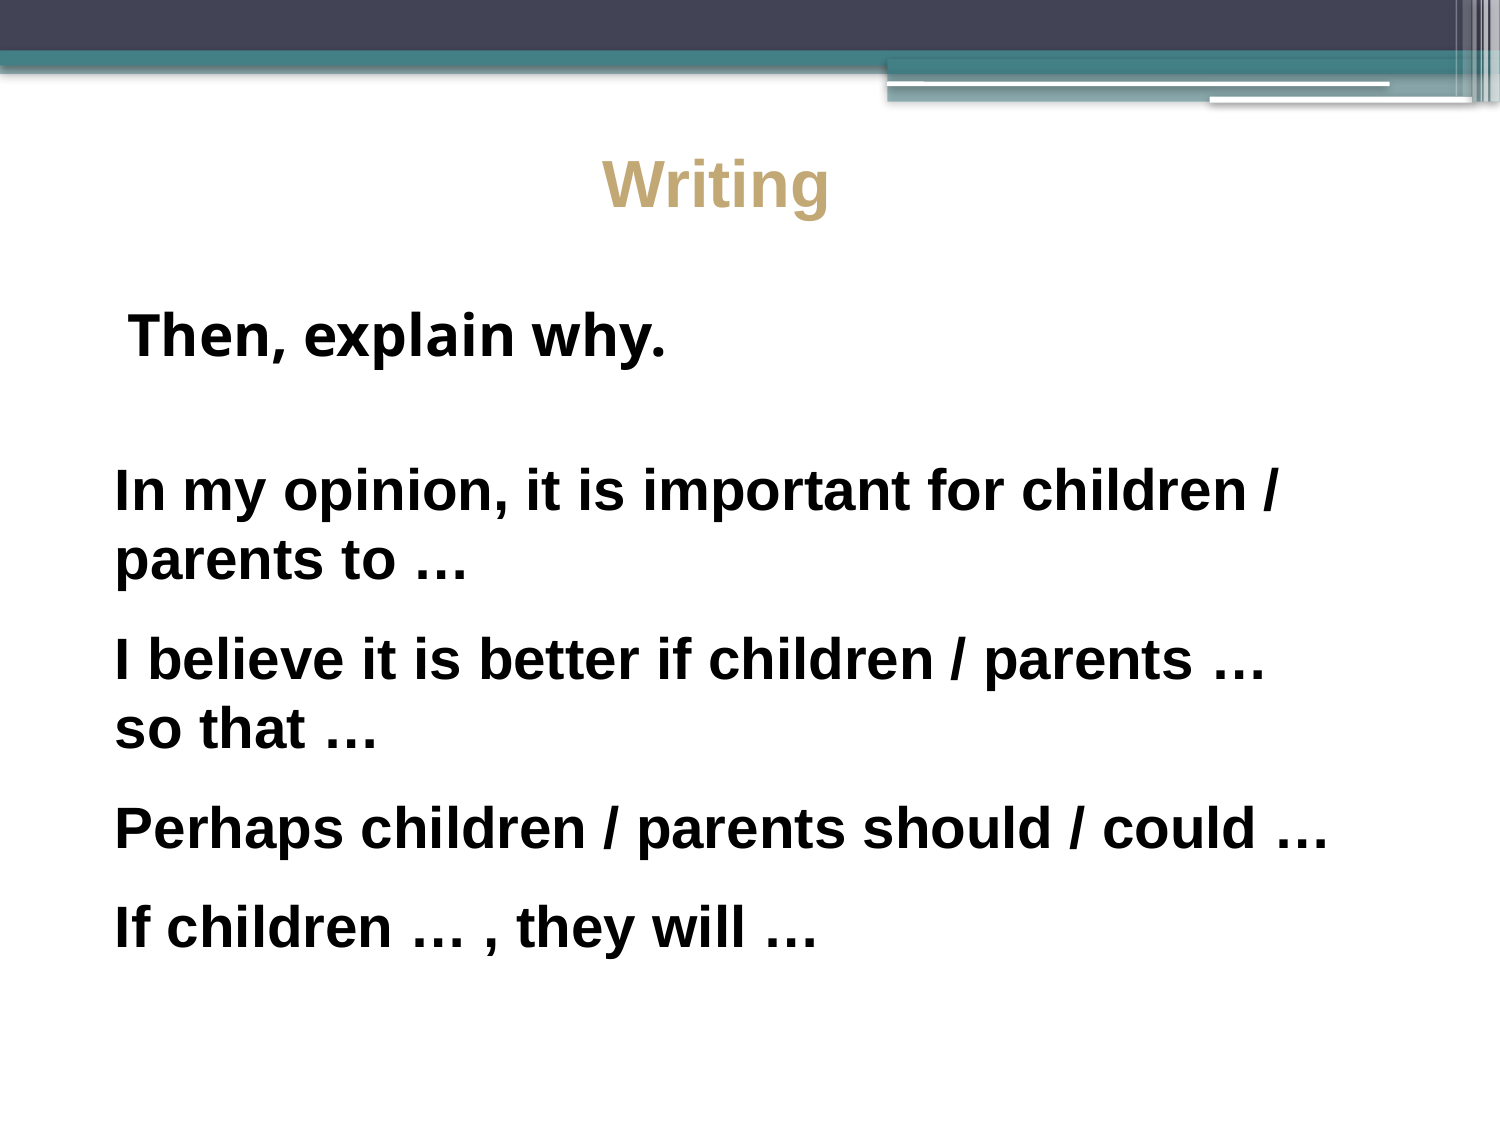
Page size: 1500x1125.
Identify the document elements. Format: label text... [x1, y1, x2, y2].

text_box Writing [501, 133, 951, 264]
text_box Then, explain why. [112, 290, 703, 376]
text_box In my opinion, it is important for children / parents to … I believe it is better if children / parents … so that … Perhaps children / parents should / could … If children … , they will … [100, 444, 1353, 967]
